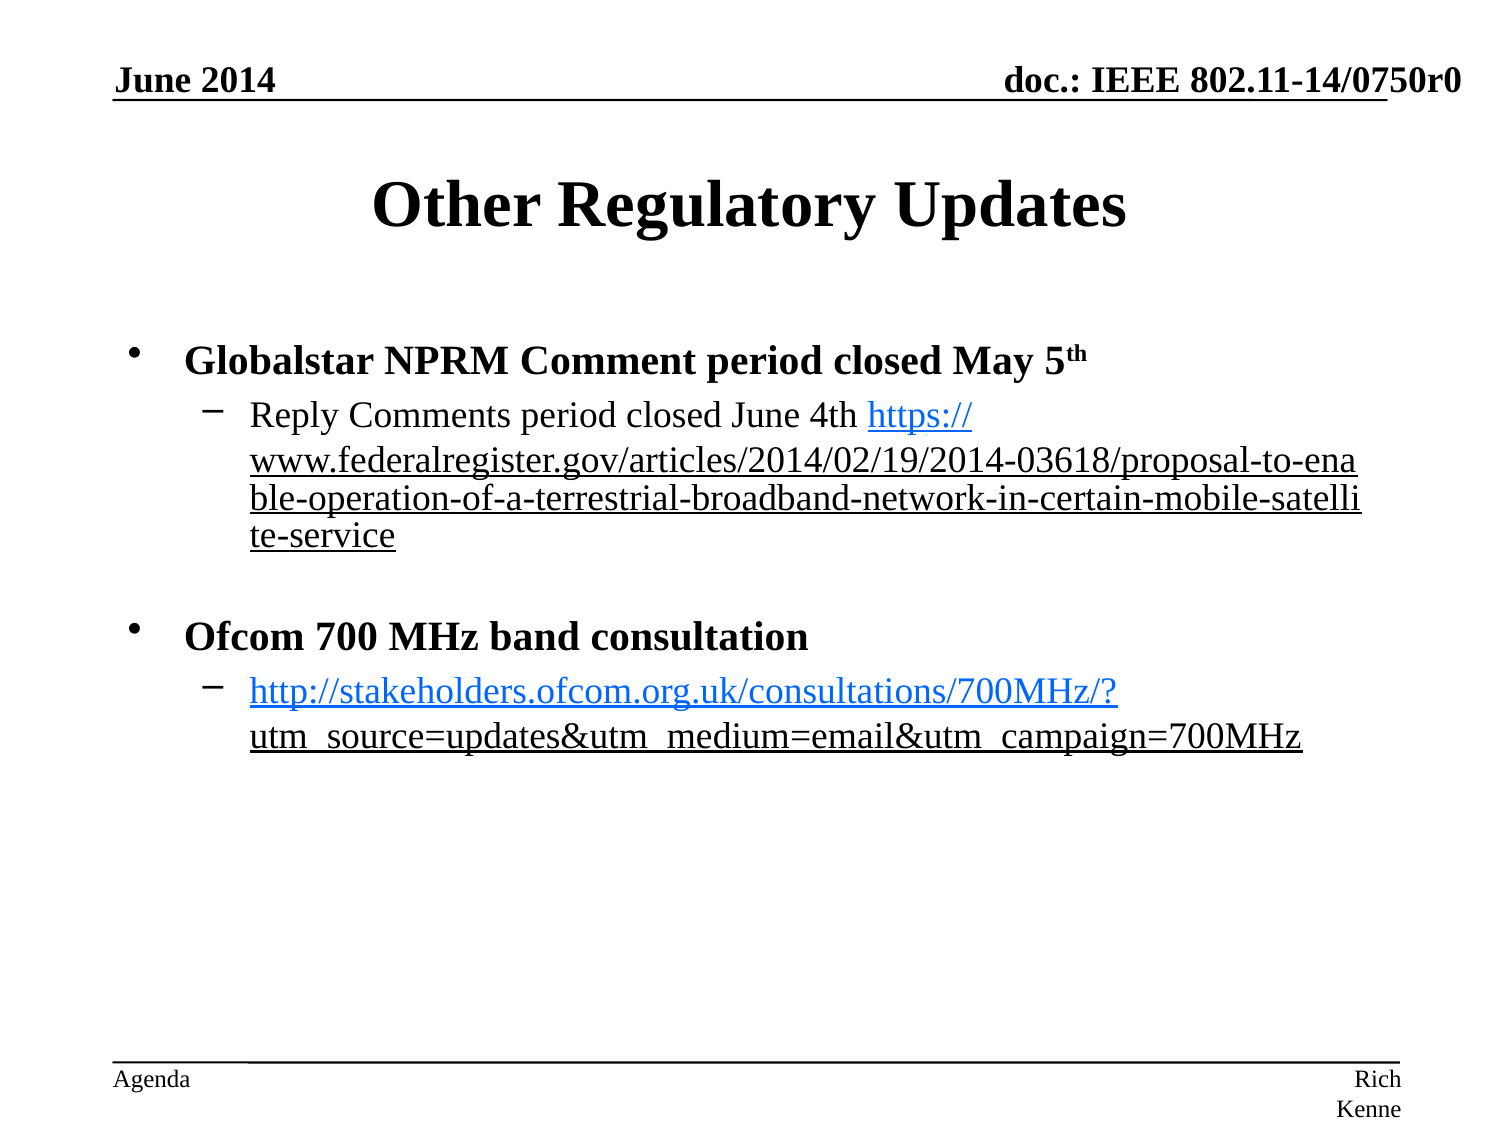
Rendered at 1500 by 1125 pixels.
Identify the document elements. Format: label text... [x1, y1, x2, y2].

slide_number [114, 54, 316, 101]
title Other Regulatory Updates [112, 112, 1388, 288]
list Globalstar NPRM Comment period closed May 5th Reply Comments period closed June 4th https://www.federalregister.gov/articles/2014/02/19/2014-03618/proposal-to-enable-operation-of-a-terrestrial-broadband-network-in-certain-mobile-satellite-service Ofcom 700 MHz band consultation http://stakeholders.ofcom.org.uk/consultations/700MHz/?utm_source=updates&utm_medium=email&utm_campaign=700MHz [112, 324, 1388, 1050]
footer Rich Kennedy, MediaTek [1324, 1061, 1402, 1093]
